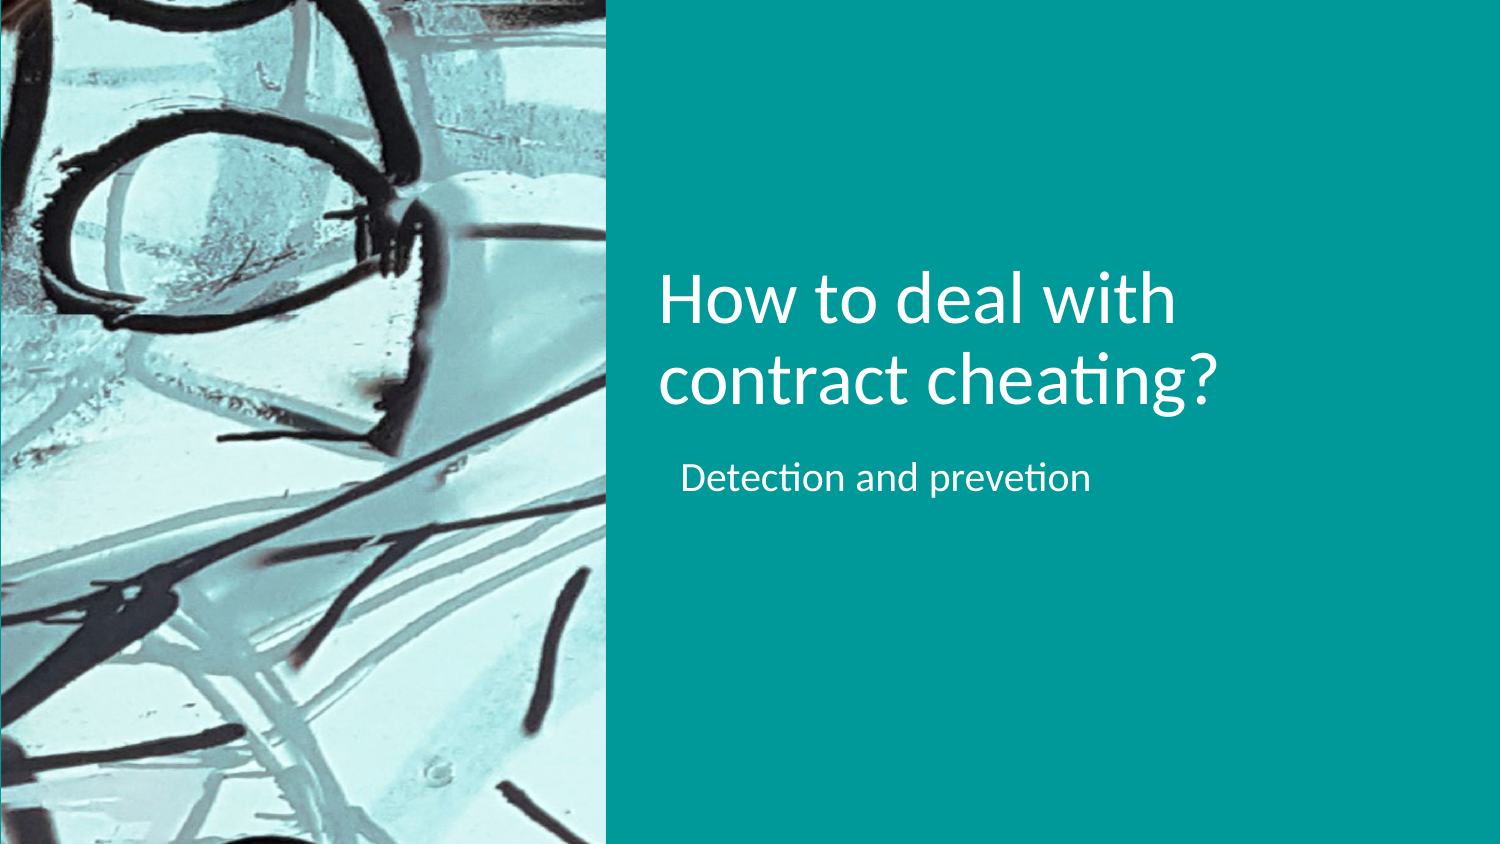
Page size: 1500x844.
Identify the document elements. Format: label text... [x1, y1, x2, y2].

list How to deal with contract cheating? [643, 292, 1394, 388]
list Detection and prevetion [665, 453, 1416, 502]
picture [1, 0, 606, 844]
